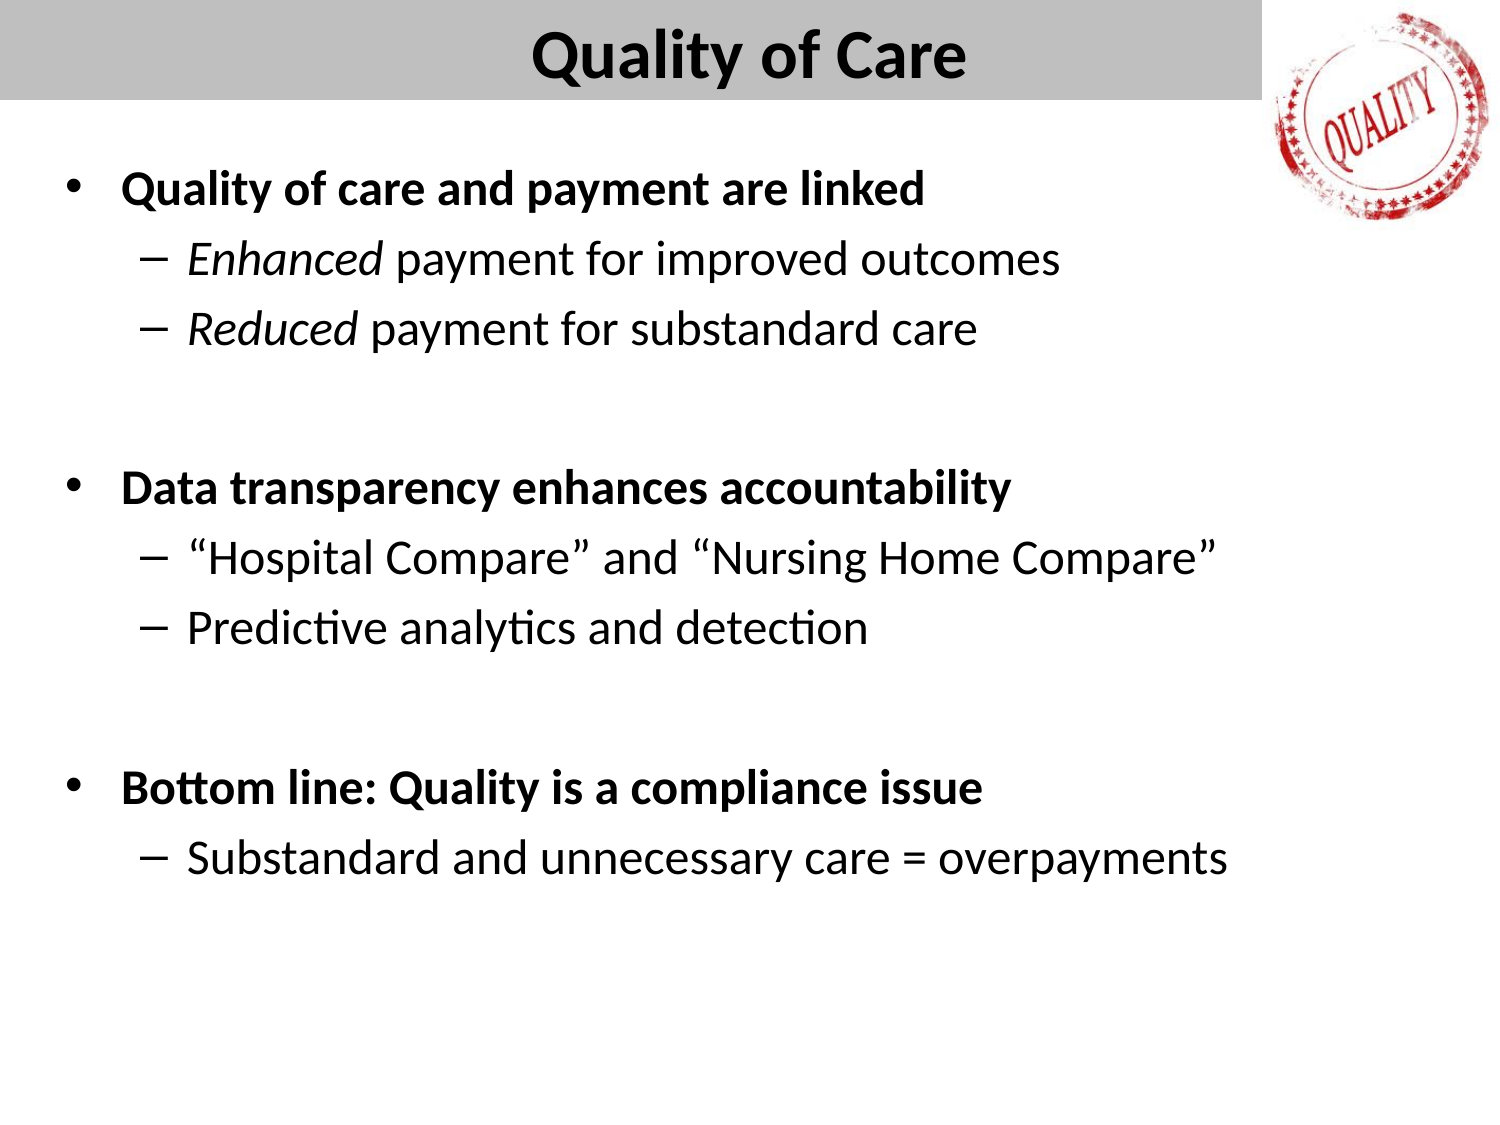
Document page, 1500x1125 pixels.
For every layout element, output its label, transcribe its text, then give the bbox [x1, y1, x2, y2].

picture [1262, 0, 1500, 232]
title Quality of Care [0, 0, 1260, 100]
list Quality of care and payment are linked Enhanced payment for improved outcomes Reduced payment for substandard care Data transparency enhances accountability “Hospital Compare” and “Nursing Home Compare” Predictive analytics and detection Bottom line: Quality is a compliance issue Substandard and unnecessary care = overpayments [50, 147, 1425, 986]
